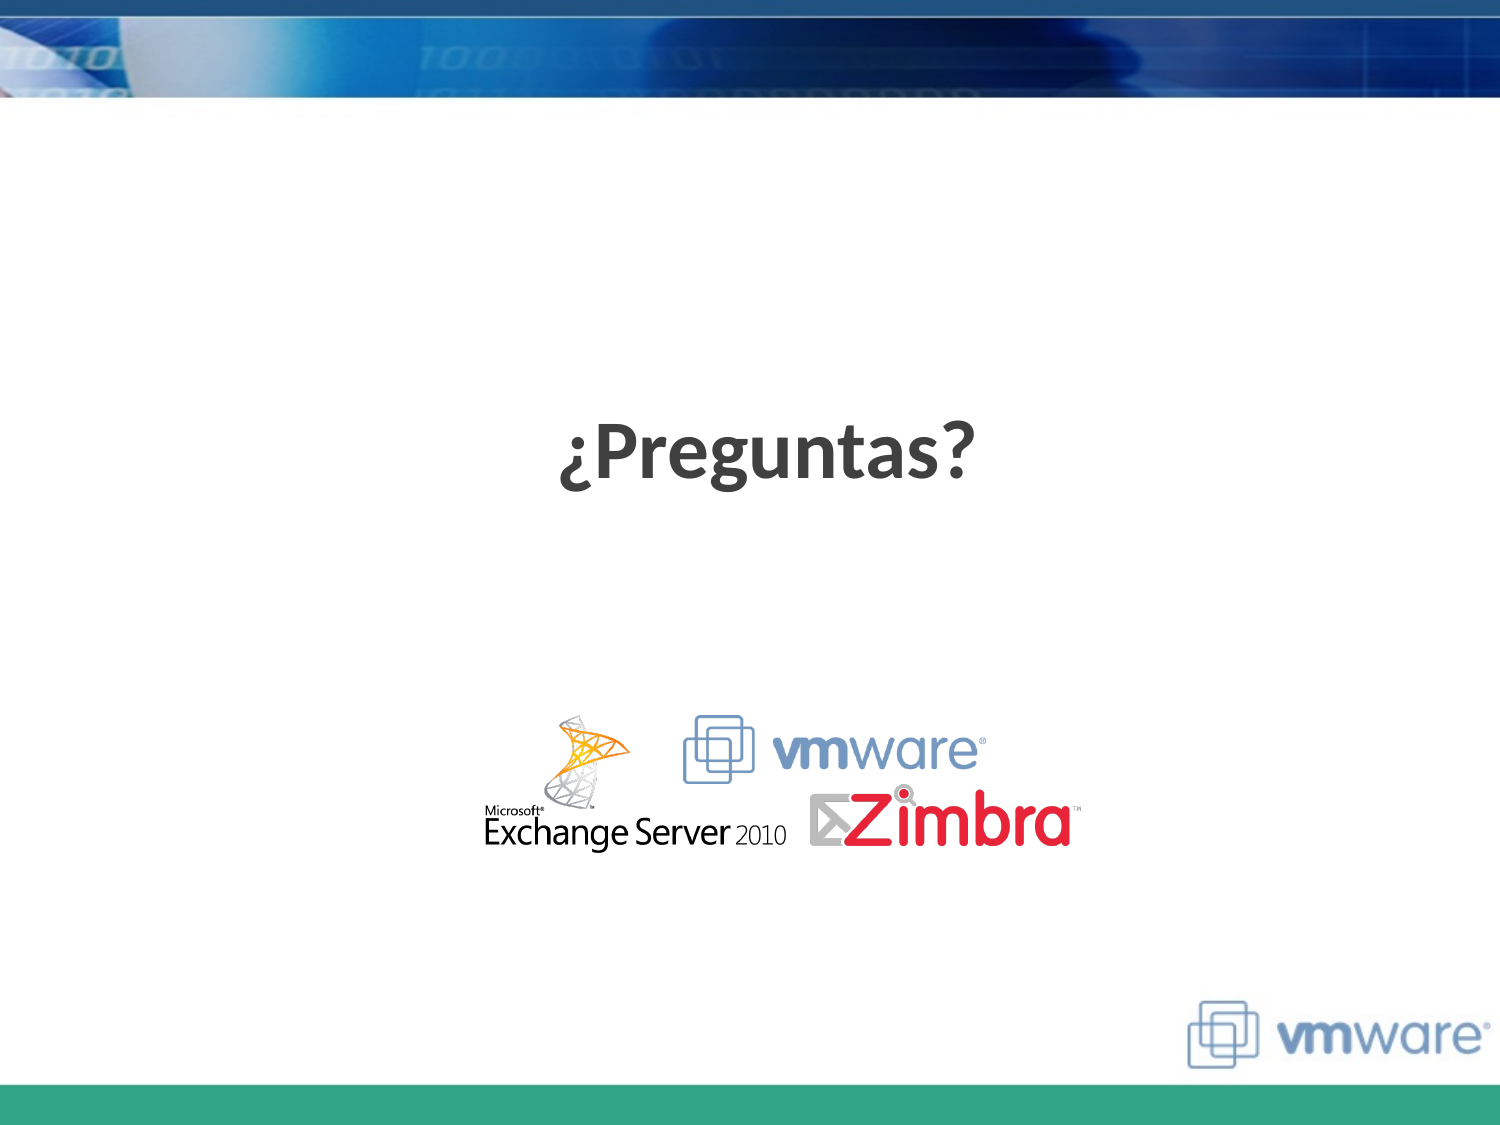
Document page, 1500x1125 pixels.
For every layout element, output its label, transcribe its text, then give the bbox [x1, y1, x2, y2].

picture [0, 0, 1500, 1125]
text_box ¿Preguntas? [147, 387, 1388, 504]
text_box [485, 715, 1081, 854]
